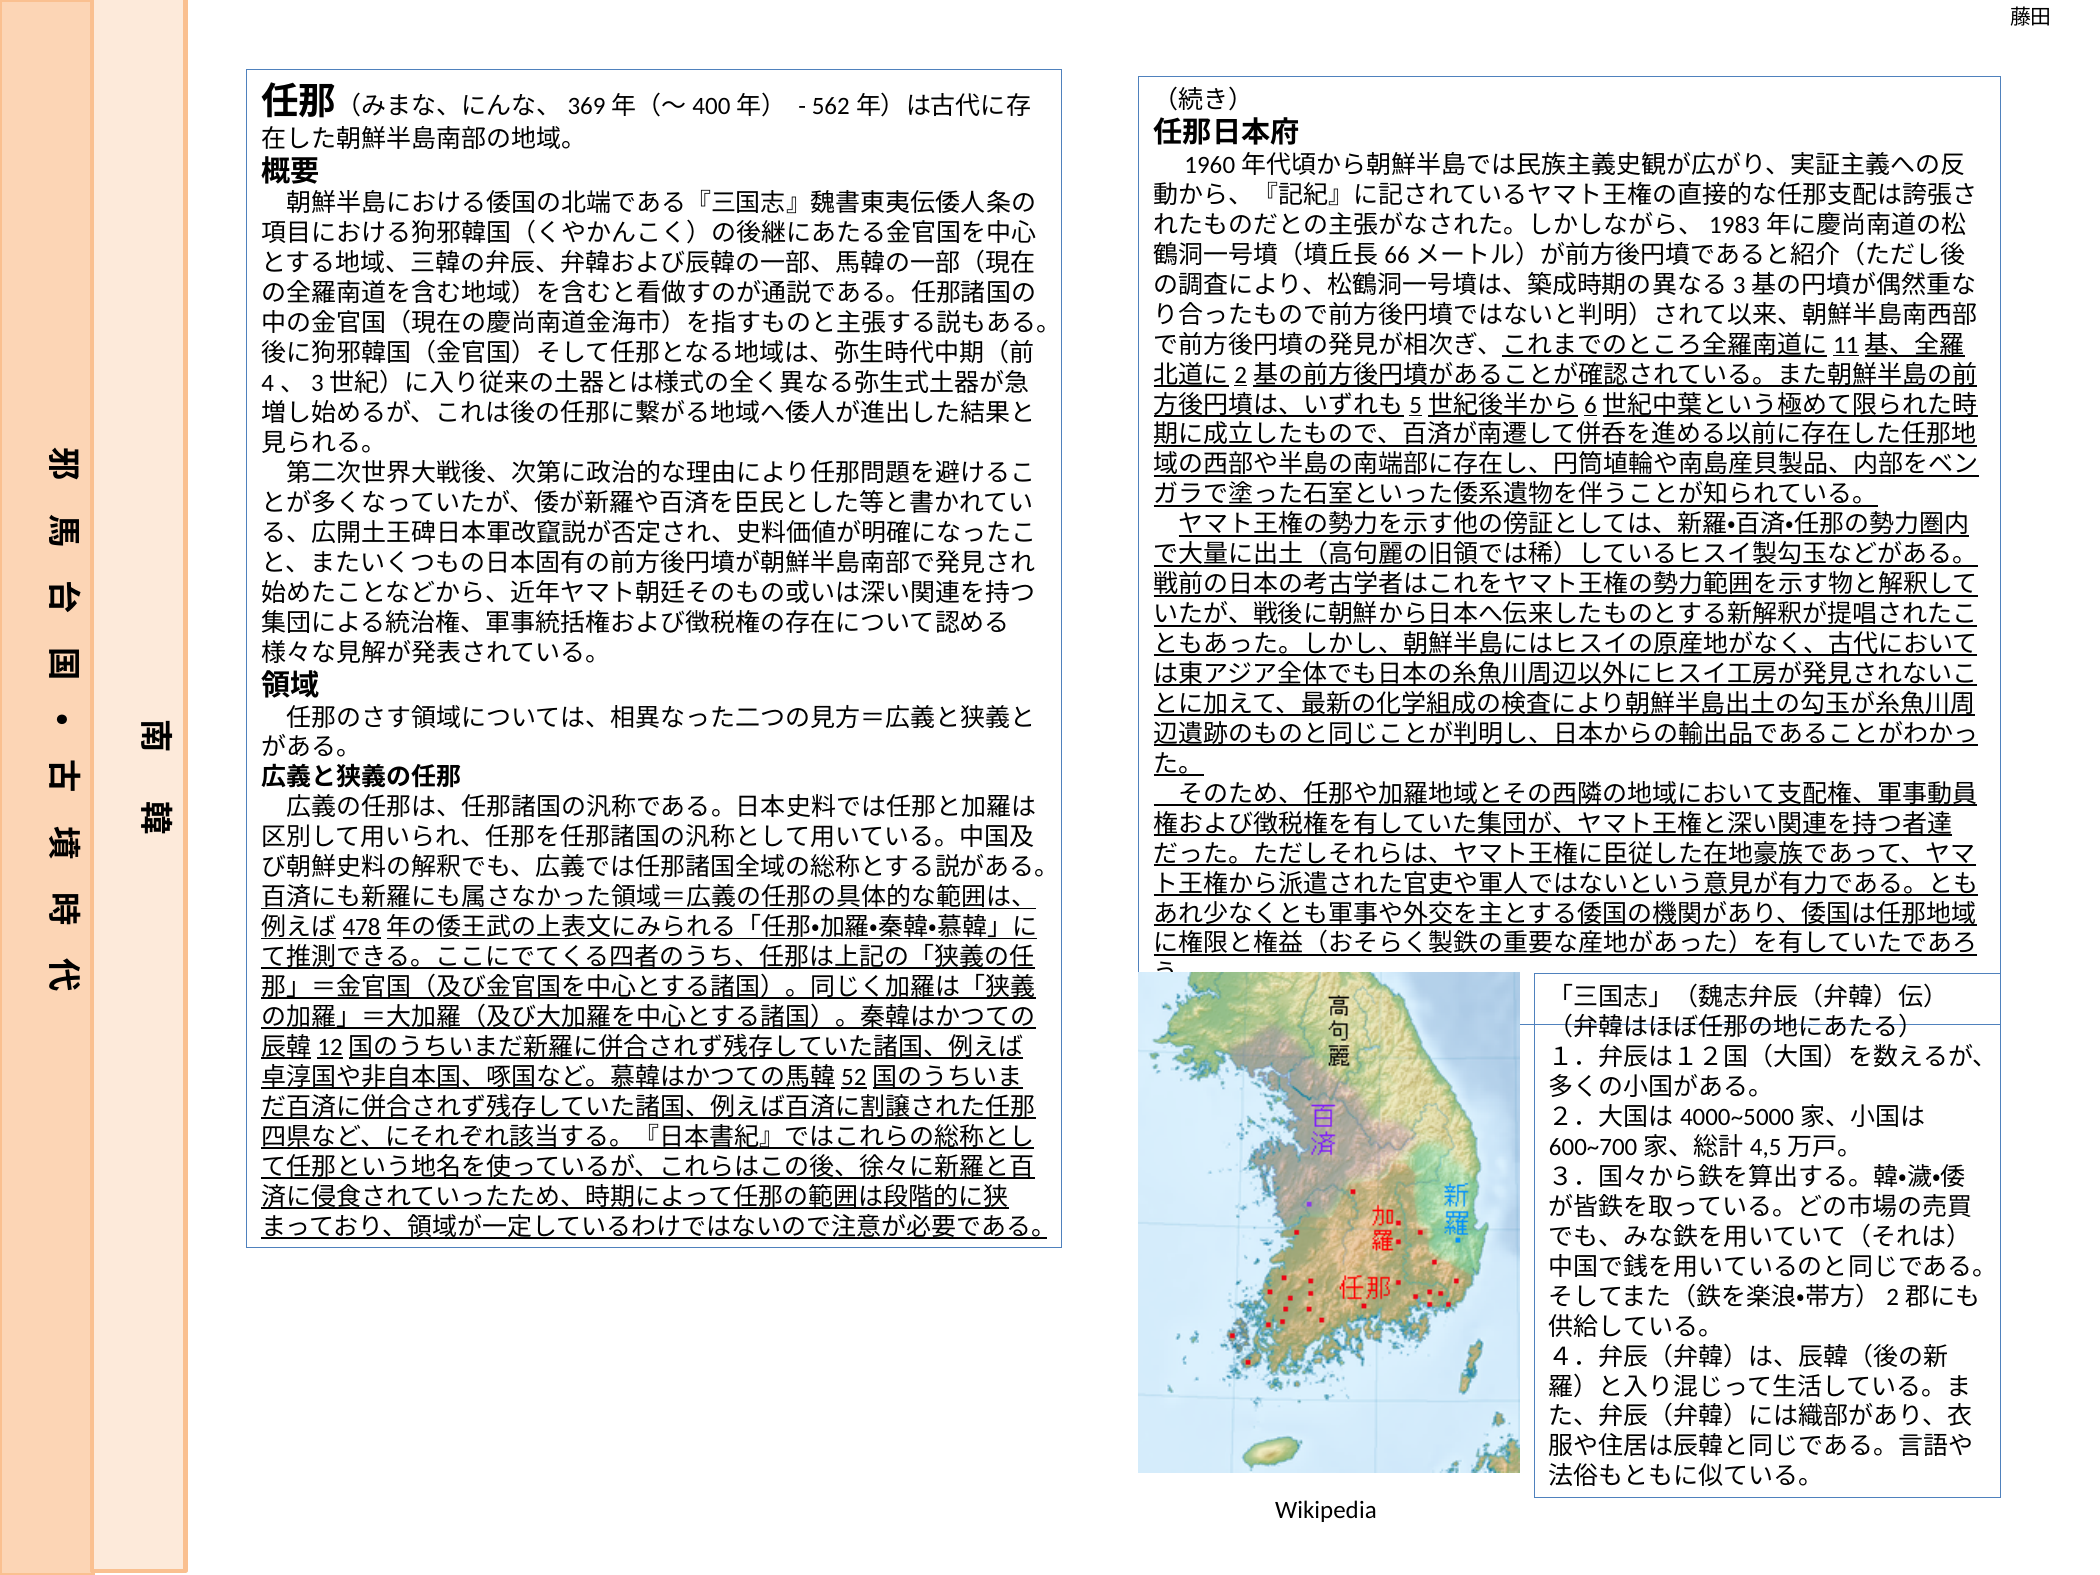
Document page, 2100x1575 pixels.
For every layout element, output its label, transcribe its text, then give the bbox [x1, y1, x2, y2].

text_box 南 韓 [114, 704, 186, 832]
text_box Wikipedia [1260, 1486, 1392, 1531]
text_box 邪 馬 台 国 ・ 古 墳 時 代 [22, 433, 94, 907]
text_box 「三国志」（魏志弁辰（弁韓）伝）（弁韓はほぼ任那の地にあたる） １．弁辰は１２国（大国）を数えるが、多くの小国がある。 ２．大国は4000~5000家、小国は600~700家、総計4,5万戸。 ３．国々から鉄を算出する。韓・濊・倭が皆鉄を取っている。どの市場の売買でも、みな鉄を用いていて（それは）中国で銭を用いているのと同じである。そしてまた（鉄を楽浪・帯方）2郡にも供給している。 ４．弁辰（弁韓）は、辰韓（後の新羅）と入り混じって生活している。また、弁辰（弁韓）には織部があり、衣服や住居は辰韓と同じである。言語や法俗もともに似ている。 [1534, 973, 2001, 1498]
picture [1138, 972, 1521, 1473]
text_box （続き） 任那日本府 1960年代頃から朝鮮半島では民族主義史観が広がり、実証主義への反動から、『記紀』に記されているヤマト王権の直接的な任那支配は誇張されたものだとの主張がなされた。しかしながら、1983年に慶尚南道の松鶴洞一号墳（墳丘長66メートル）が前方後円墳であると紹介（ただし後の調査により、松鶴洞一号墳は、築成時期の異なる3基の円墳が偶然重なり合ったもので前方後円墳ではないと判明）されて以来、朝鮮半島南西部で前方後円墳の発見が相次ぎ、これまでのところ全羅南道に11基、全羅北道に2基の前方後円墳があることが確認されている。また朝鮮半島の前方後円墳は、いずれも5世紀後半から6世紀中葉という極めて限られた時期に成立したもので、百済が南遷して併呑を進める以前に存在した任那地域の西部や半島の南端部に存在し、円筒埴輪や南島産貝製品、内部をベンガラで塗った石室といった倭系遺物を伴うことが知られている。 ヤマト王権の勢力を示す他の傍証としては、新羅・百済・任那の勢力圏内で大量に出土（高句麗の旧領では稀）しているヒスイ製勾玉などがある。戦前の日本の考古学者はこれをヤマト王権の勢力範囲を示す物と解釈していたが、戦後に朝鮮から日本へ伝来したものとする新解釈が提唱されたこともあった。しかし、朝鮮半島にはヒスイの原産地がなく、古代においては東アジア全体でも日本の糸魚川周辺以外にヒスイ工房が発見されないことに加えて、最新の化学組成の検査により朝鮮半島出土の勾玉が糸魚川周辺遺跡のものと同じことが判明し、日本からの輸出品であることがわかった。 そのため、任那や加羅地域とその西隣の地域において支配権、軍事動員権および徴税権を有していた集団が、ヤマト王権と深い関連を持つ者達だった。ただしそれらは、ヤマト王権に臣従した在地豪族であって、ヤマト王権から派遣された官吏や軍人ではないという意見が有力である。ともあれ少なくとも軍事や外交を主とする倭国の機関があり、倭国は任那地域に権限と権益（おそらく製鉄の重要な産地があった）を有していたであろう。 (Wikipedia抜粋) [1138, 76, 2001, 1025]
text_box 藤田 [1995, 0, 2067, 36]
text_box 任那（みまな、にんな、369年（～400年） - 562年）は古代に存在した朝鮮半島南部の地域。 概要 朝鮮半島における倭国の北端である『三国志』魏書東夷伝倭人条の項目における狗邪韓国（くやかんこく）の後継にあたる金官国を中心とする地域、三韓の弁辰、弁韓および辰韓の一部、馬韓の一部（現在の全羅南道を含む地域）を含むと看做すのが通説である。任那諸国の中の金官国（現在の慶尚南道金海市）を指すものと主張する説もある。後に狗邪韓国（金官国）そして任那となる地域は、弥生時代中期（前4、3世紀）に入り従来の土器とは様式の全く異なる弥生式土器が急増し始めるが、これは後の任那に繋がる地域へ倭人が進出した結果と見られる。 第二次世界大戦後、次第に政治的な理由により任那問題を避けることが多くなっていたが、倭が新羅や百済を臣民とした等と書かれている、広開土王碑日本軍改竄説が否定され、史料価値が明確になったこと、またいくつもの日本固有の前方後円墳が朝鮮半島南部で発見され始めたことなどから、近年ヤマト朝廷そのもの或いは深い関連を持つ集団による統治権、軍事統括権および徴税権の存在について認める様々な見解が発表されている。 領域 任那のさす領域については、相異なった二つの見方＝広義と狭義とがある。 広義と狭義の任那 広義の任那は、任那諸国の汎称である。日本史料では任那と加羅は区別して用いられ、任那を任那諸国の汎称として用いている。中国及び朝鮮史料の解釈でも、広義では任那諸国全域の総称とする説がある。百済にも新羅にも属さなかった領域＝広義の任那の具体的な範囲は、例えば478年の倭王武の上表文にみられる「任那・加羅・秦韓・慕韓」にて推測できる。ここにでてくる四者のうち、任那は上記の「狭義の任那」＝金官国（及び金官国を中心とする諸国）。同じく加羅は「狭義の加羅」＝大加羅（及び大加羅を中心とする諸国）。秦韓はかつての辰韓12国のうちいまだ新羅に併合されず残存していた諸国、例えば卓淳国や非自本国、啄国など。慕韓はかつての馬韓52国のうちいまだ百済に併合されず残存していた諸国、例えば百済に割譲された任那四県など、にそれぞれ該当する。『日本書紀』ではこれらの総称として任那という地名を使っているが、これらはこの後、徐々に新羅と百済に侵食されていったため、時期によって任那の範囲は段階的に狭まっており、領域が一定しているわけではないので注意が必要である。 [246, 69, 1062, 1248]
text_box [90, 0, 188, 1573]
text_box [0, 0, 95, 1575]
